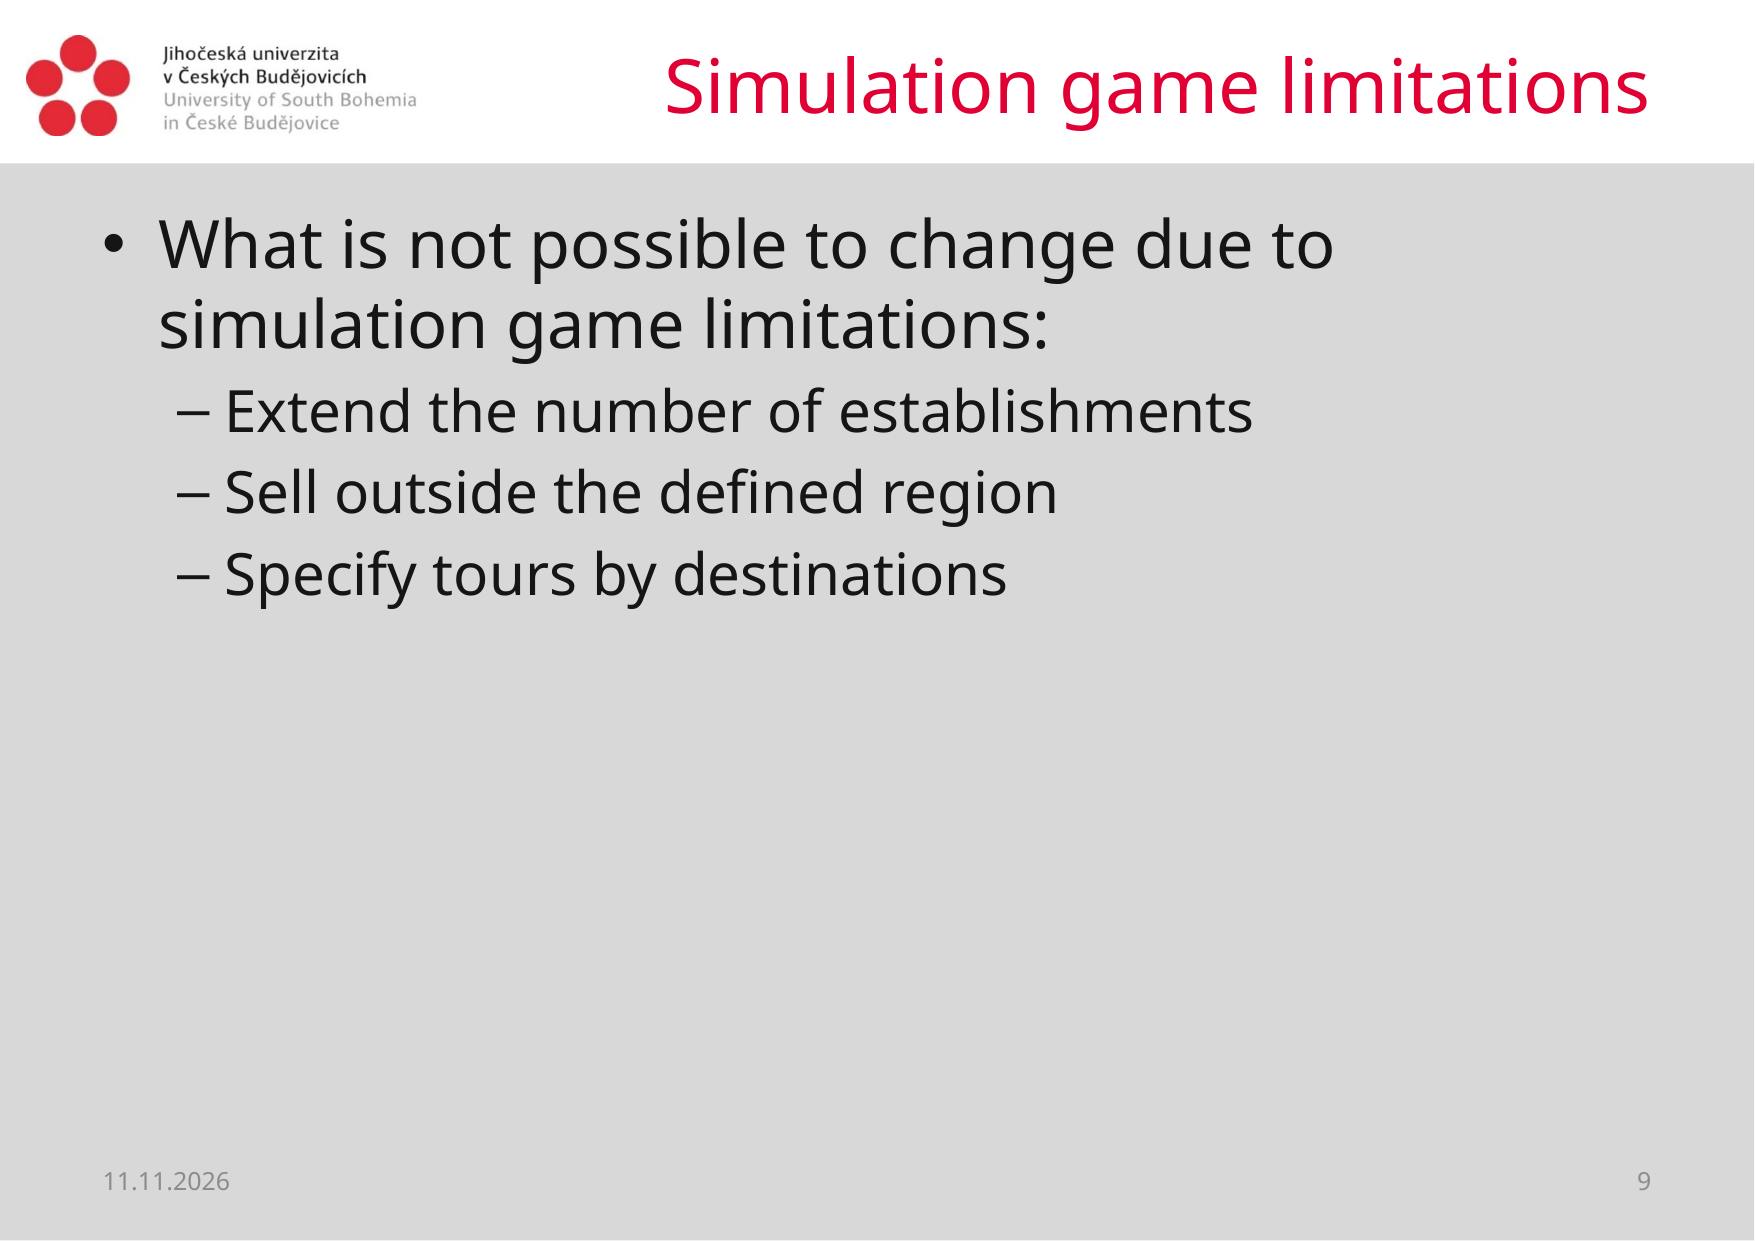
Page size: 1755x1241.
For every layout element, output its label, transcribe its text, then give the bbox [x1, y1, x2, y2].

picture [26, 35, 417, 136]
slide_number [87, 1149, 498, 1216]
slide_number 9 [1257, 1149, 1667, 1216]
title Simulation game limitations [448, 29, 1667, 139]
list What is not possible to change due to simulation game limitations: Extend the number of establishments Sell outside the defined region Specify tours by destinations [87, 194, 1667, 1109]
